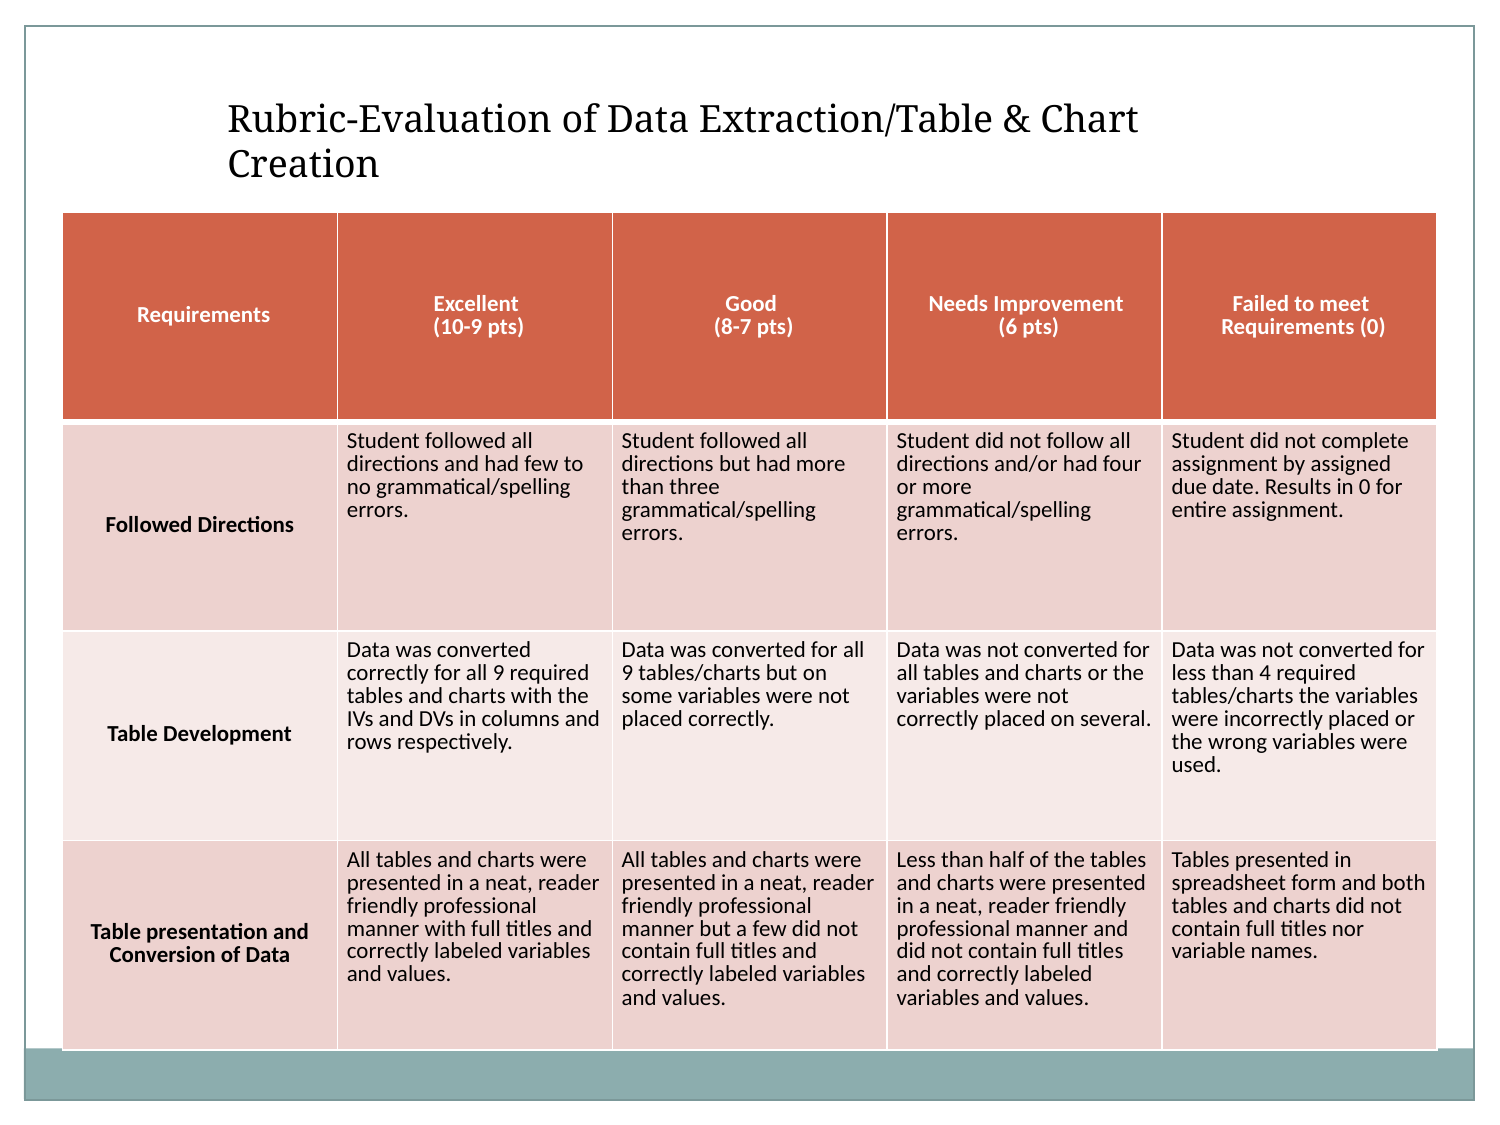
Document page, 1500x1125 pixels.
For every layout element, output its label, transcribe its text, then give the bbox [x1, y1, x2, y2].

table_cell Tables presented in spreadsheet form and both tables and charts did not contain full titles nor variable names. [1163, 841, 1436, 1049]
table_cell Student followed all directions and had few to no grammatical/spelling errors. [338, 425, 612, 630]
table_cell Data was converted for all 9 tables/charts but on some variables were not placed correctly. [613, 632, 886, 840]
table_header Needs Improvement (6 pts) [888, 213, 1161, 419]
table_cell Table presentation and Conversion of Data [63, 841, 337, 1049]
table_cell Less than half of the tables and charts were presented in a neat, reader friendly professional manner and did not contain full titles and correctly labeled variables and values. [888, 841, 1161, 1049]
text_box Rubric-Evaluation of Data Extraction/Table & Chart Creation [212, 87, 1288, 193]
table_cell Followed Directions [63, 425, 337, 630]
table_cell Student did not follow all directions and/or had four or more grammatical/spelling errors. [888, 425, 1161, 630]
table_cell All tables and charts were presented in a neat, reader friendly professional manner with full titles and correctly labeled variables and values. [338, 841, 612, 1049]
table_cell Data was not converted for less than 4 required tables/charts the variables were incorrectly placed or the wrong variables were used. [1163, 632, 1436, 840]
table_cell All tables and charts were presented in a neat, reader friendly professional manner but a few did not contain full titles and correctly labeled variables and values. [613, 841, 886, 1049]
table_cell Data was not converted for all tables and charts or the variables were not correctly placed on several. [888, 632, 1161, 840]
table_cell Student followed all directions but had more than three grammatical/spelling errors. [613, 425, 886, 630]
table_header Failed to meet Requirements (0) [1163, 213, 1436, 419]
table_header Requirements [63, 213, 337, 419]
table_header Excellent (10-9 pts) [338, 213, 612, 419]
table_cell Student did not complete assignment by assigned due date. Results in 0 for entire assignment. [1163, 425, 1436, 630]
table_cell Table Development [63, 632, 337, 840]
table_cell Data was converted correctly for all 9 required tables and charts with the IVs and DVs in columns and rows respectively. [338, 632, 612, 840]
table_header Good (8-7 pts) [613, 213, 886, 419]
